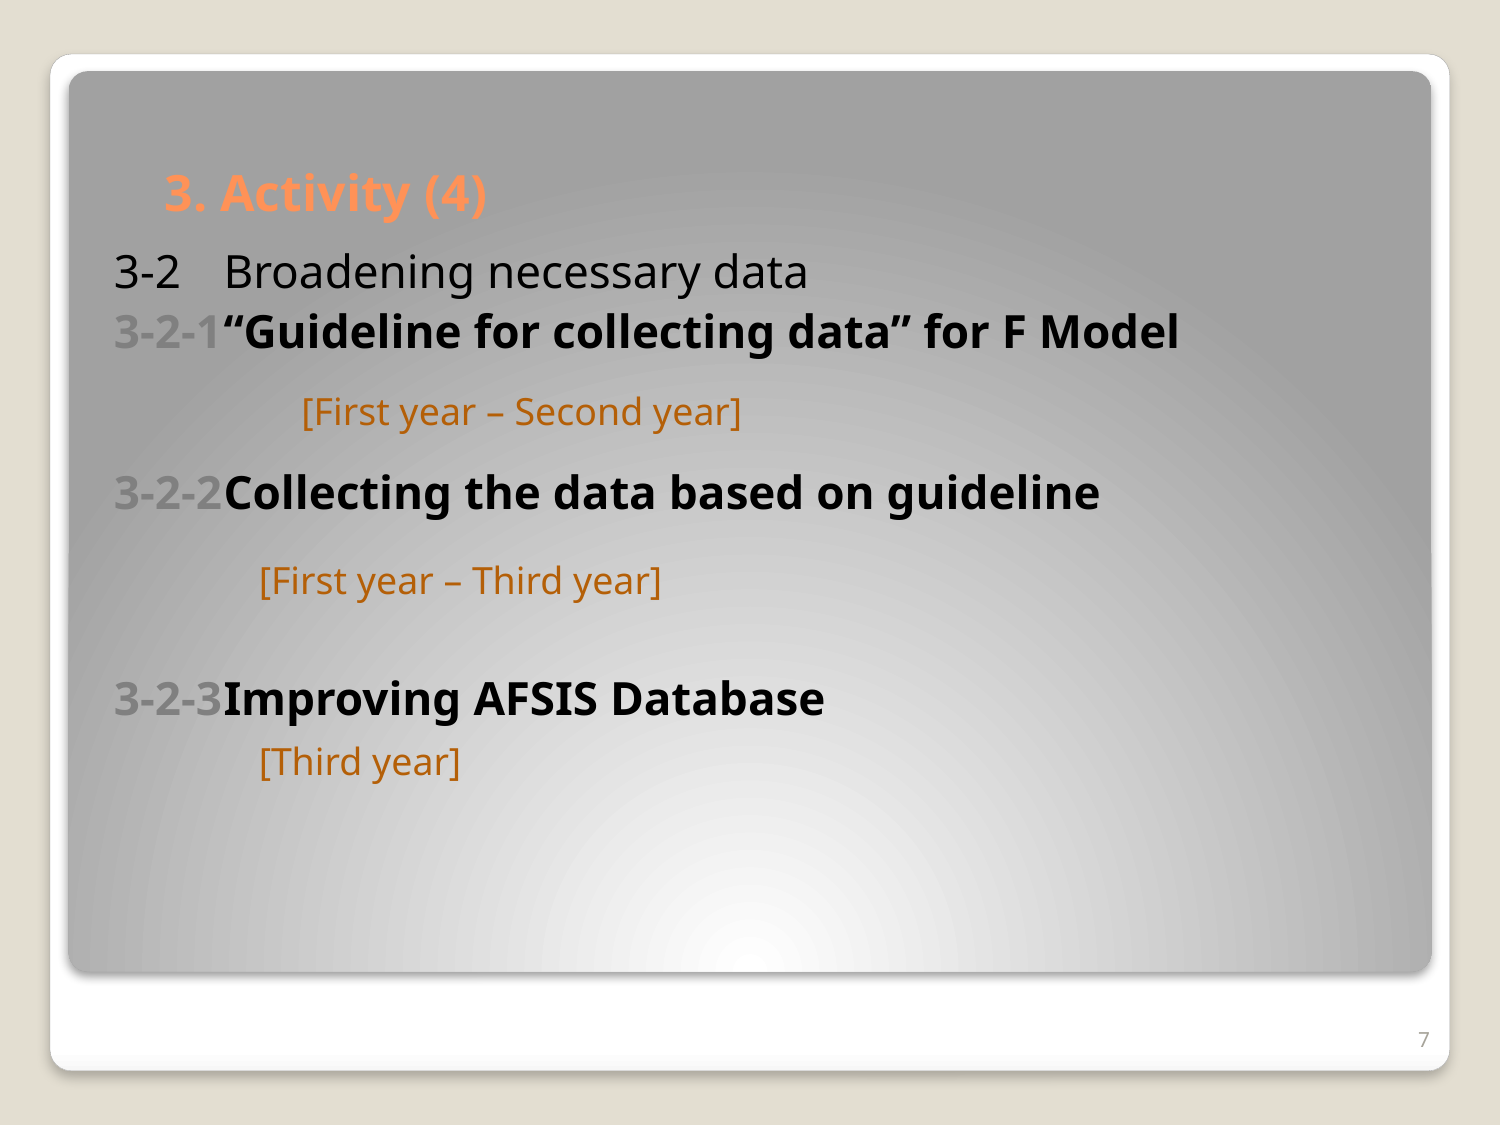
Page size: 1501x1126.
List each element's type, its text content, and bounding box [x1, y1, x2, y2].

title 3. Activity (4) [0, 45, 1501, 227]
list 3-2 Broadening necessary data 3-2-1 “Guideline for collecting data” for F Model [First year – Second year] 3-2-2 Collecting the data based on guideline [First year – Third year] 3-2-3 Improving AFSIS Database [Third year] [0, 227, 1501, 1126]
slide_number 7 [1369, 1002, 1445, 1063]
